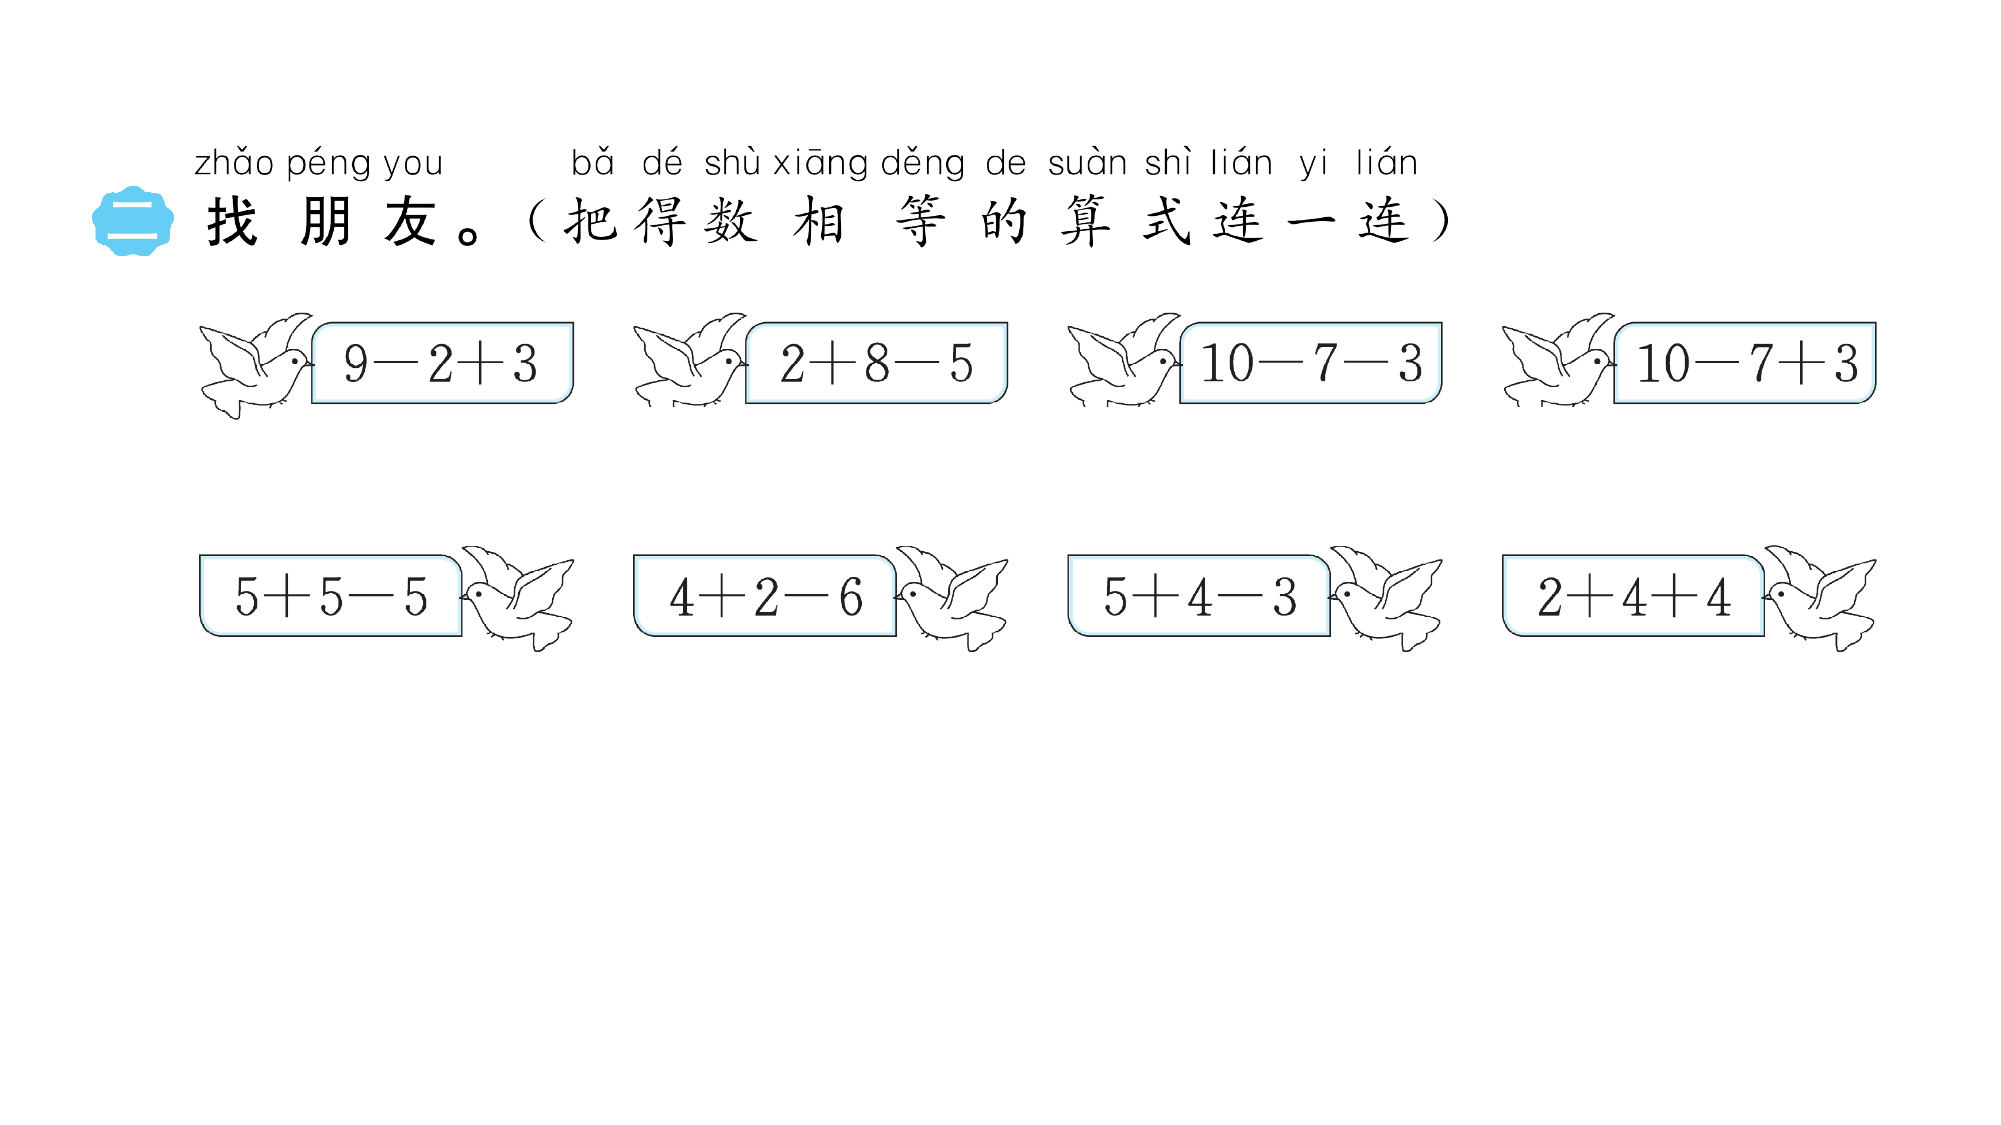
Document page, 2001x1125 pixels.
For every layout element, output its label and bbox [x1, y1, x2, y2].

picture [88, 118, 1979, 670]
